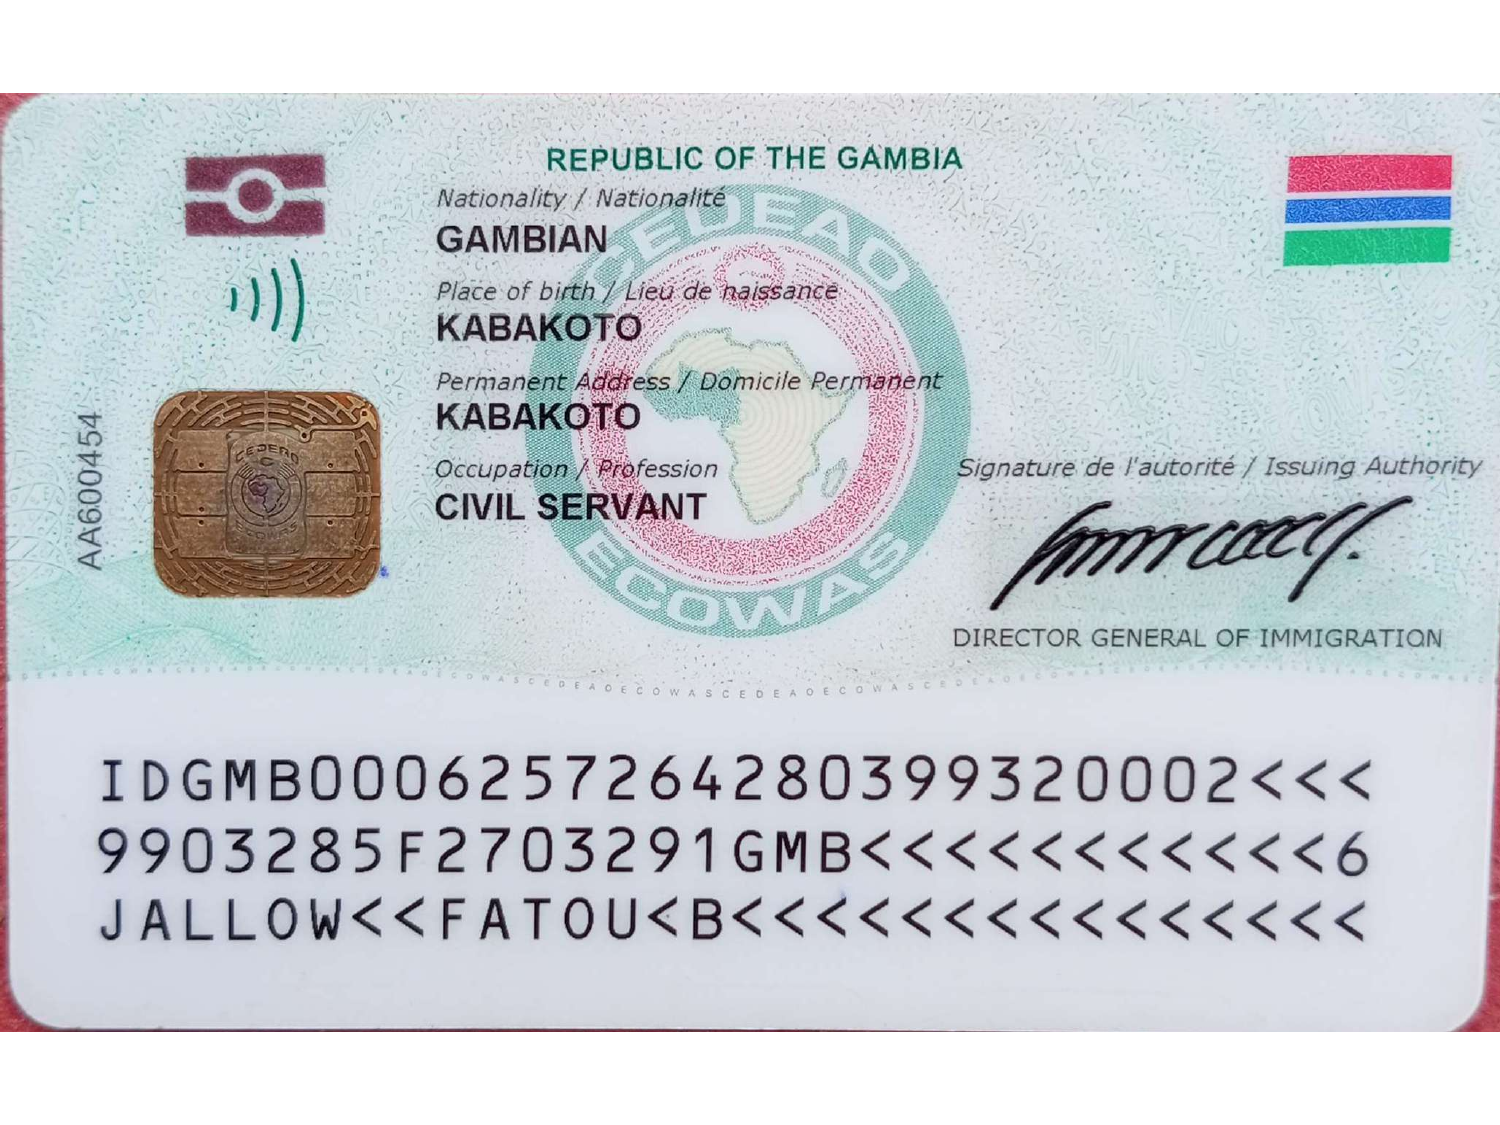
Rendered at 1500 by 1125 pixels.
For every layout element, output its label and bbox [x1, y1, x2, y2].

picture [0, 93, 1500, 1032]
